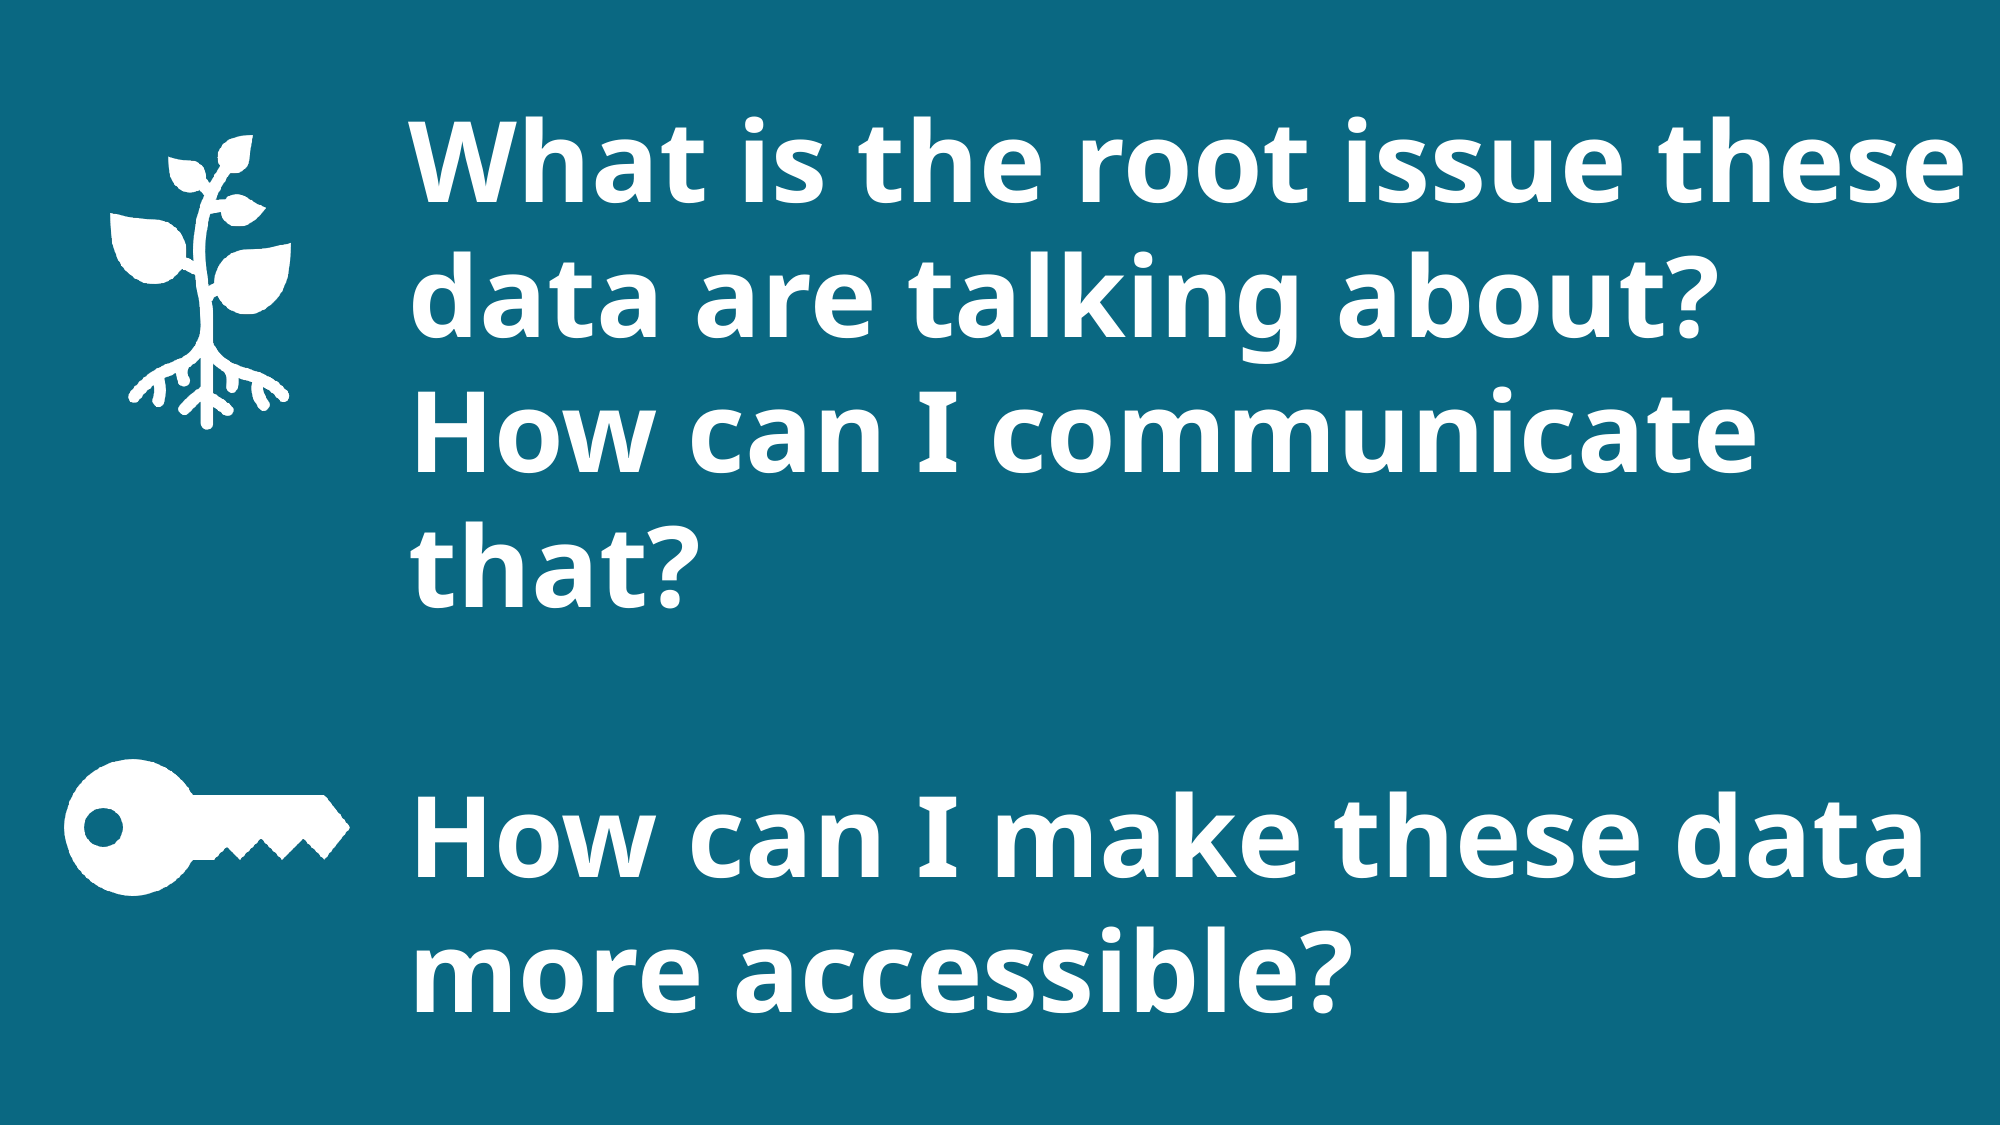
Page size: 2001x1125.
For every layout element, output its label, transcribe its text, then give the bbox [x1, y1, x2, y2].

picture [111, 136, 290, 429]
picture [65, 760, 349, 895]
text_box What is the root issue these data are talking about? How can I communicate that? How can I make these data more accessible? [0, 0, 2000, 1125]
